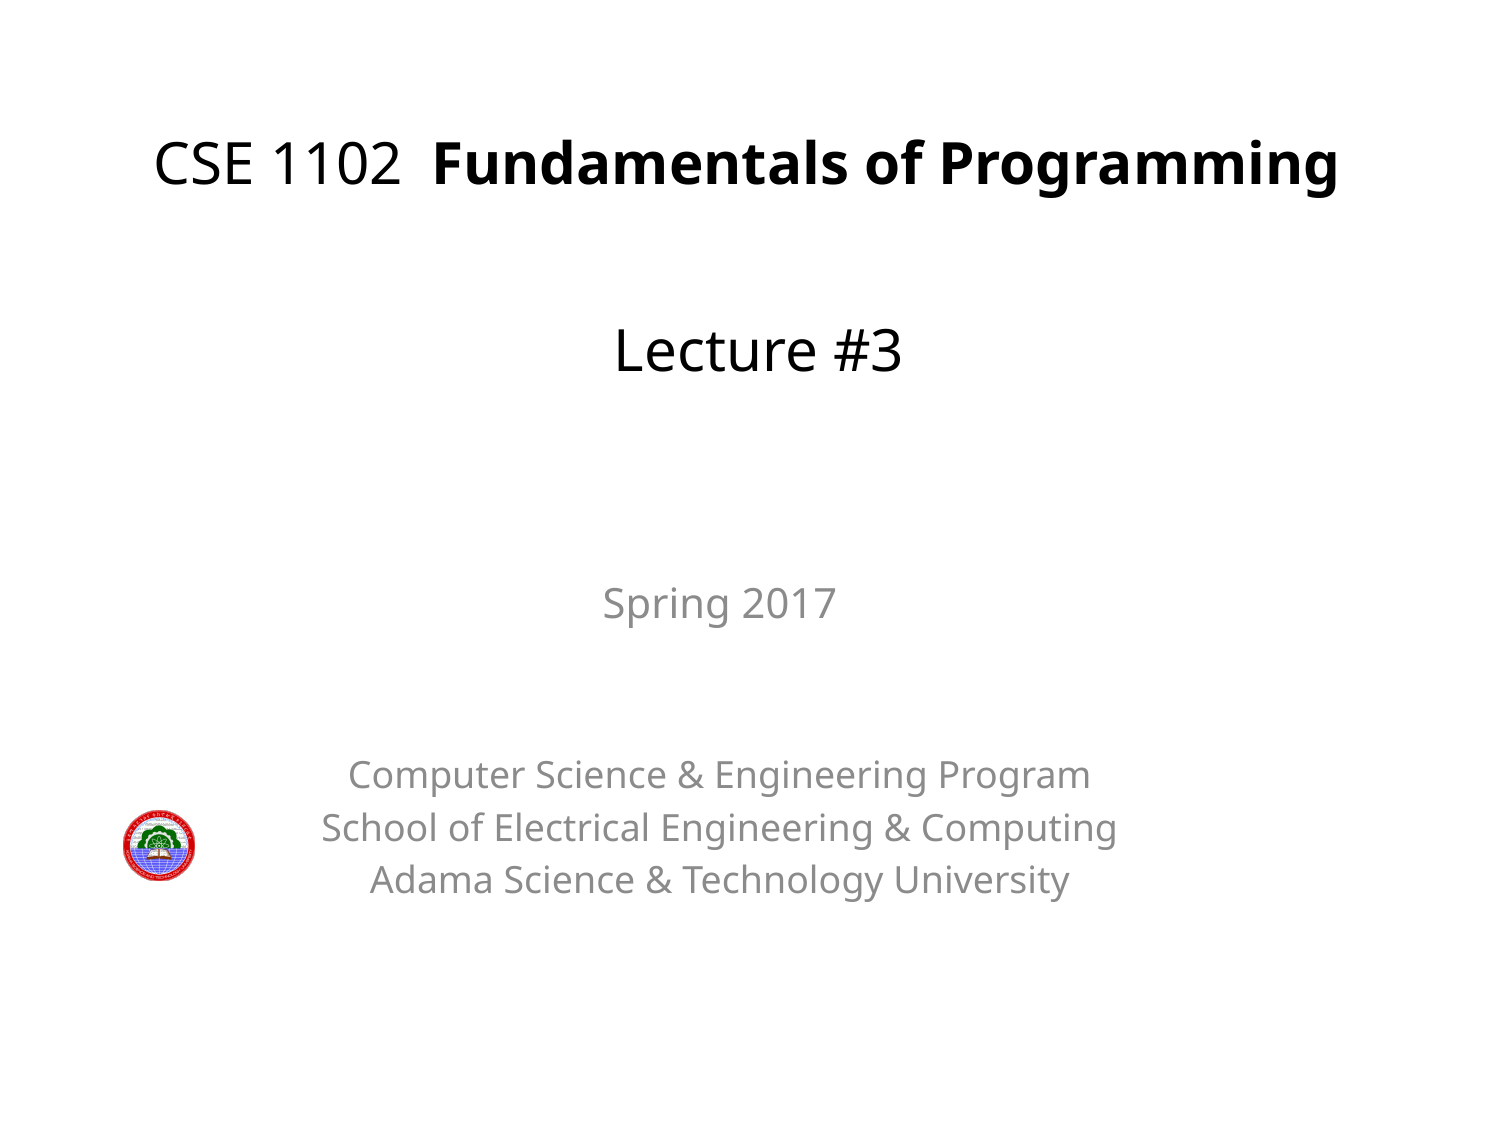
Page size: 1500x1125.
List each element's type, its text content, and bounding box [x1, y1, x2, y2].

picture [123, 810, 153, 881]
text_box Spring 2017 Computer Science & Engineering Program School of Electrical Engineering & Computing Adama Science & Technology University [153, 491, 1287, 1038]
title CSE 1102 Fundamentals of Programming Lecture #3 [53, 30, 1465, 445]
